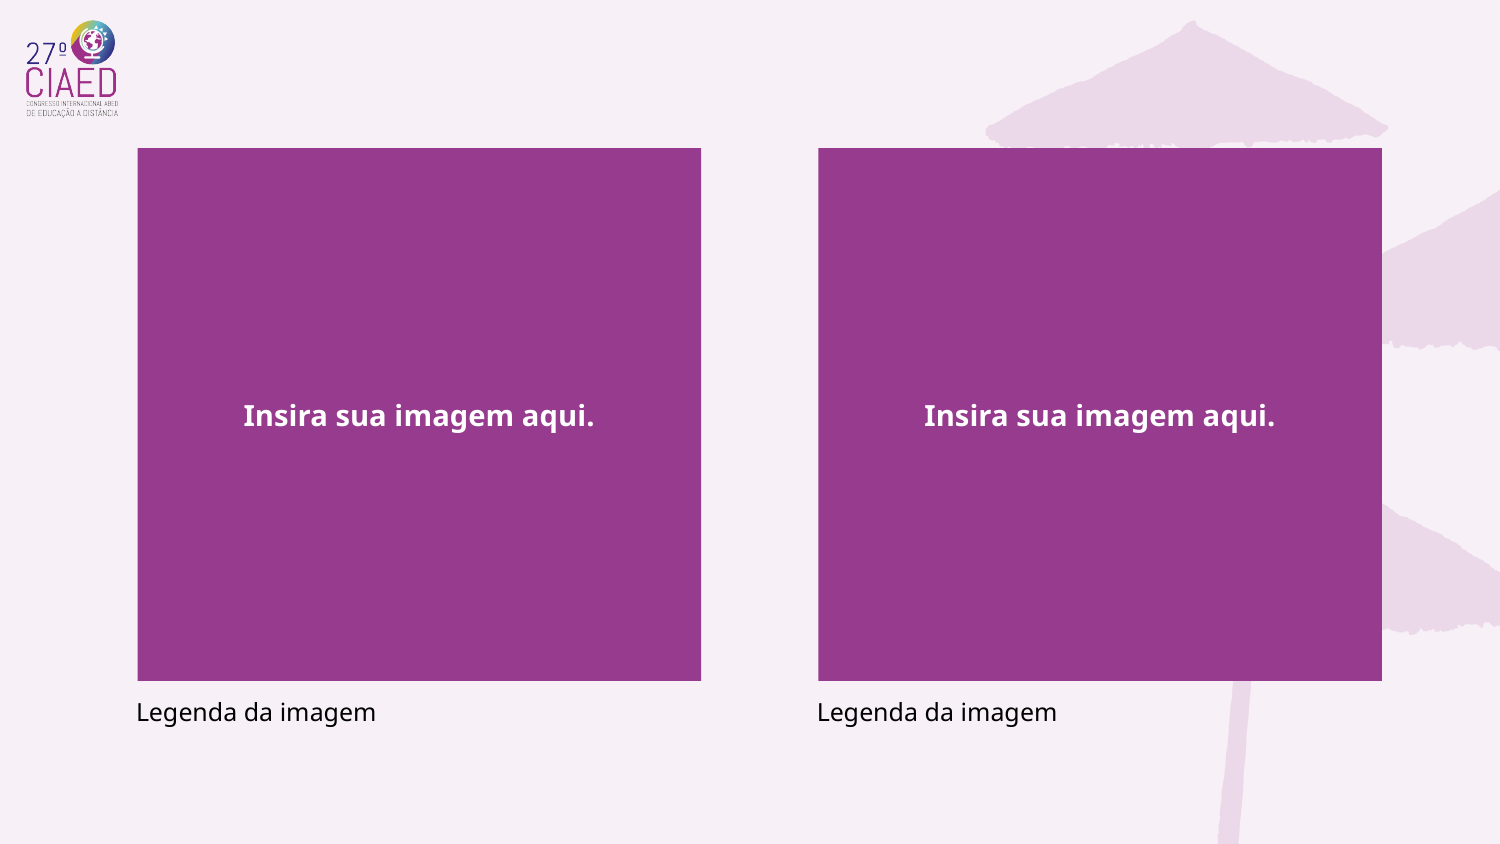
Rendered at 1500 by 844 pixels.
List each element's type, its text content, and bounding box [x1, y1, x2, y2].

text_box Legenda da imagem [121, 681, 685, 741]
text_box Insira sua imagem aqui. [818, 148, 1382, 681]
text_box Legenda da imagem [801, 681, 1366, 741]
text_box Insira sua imagem aqui. [137, 148, 702, 681]
picture [0, 0, 1500, 844]
